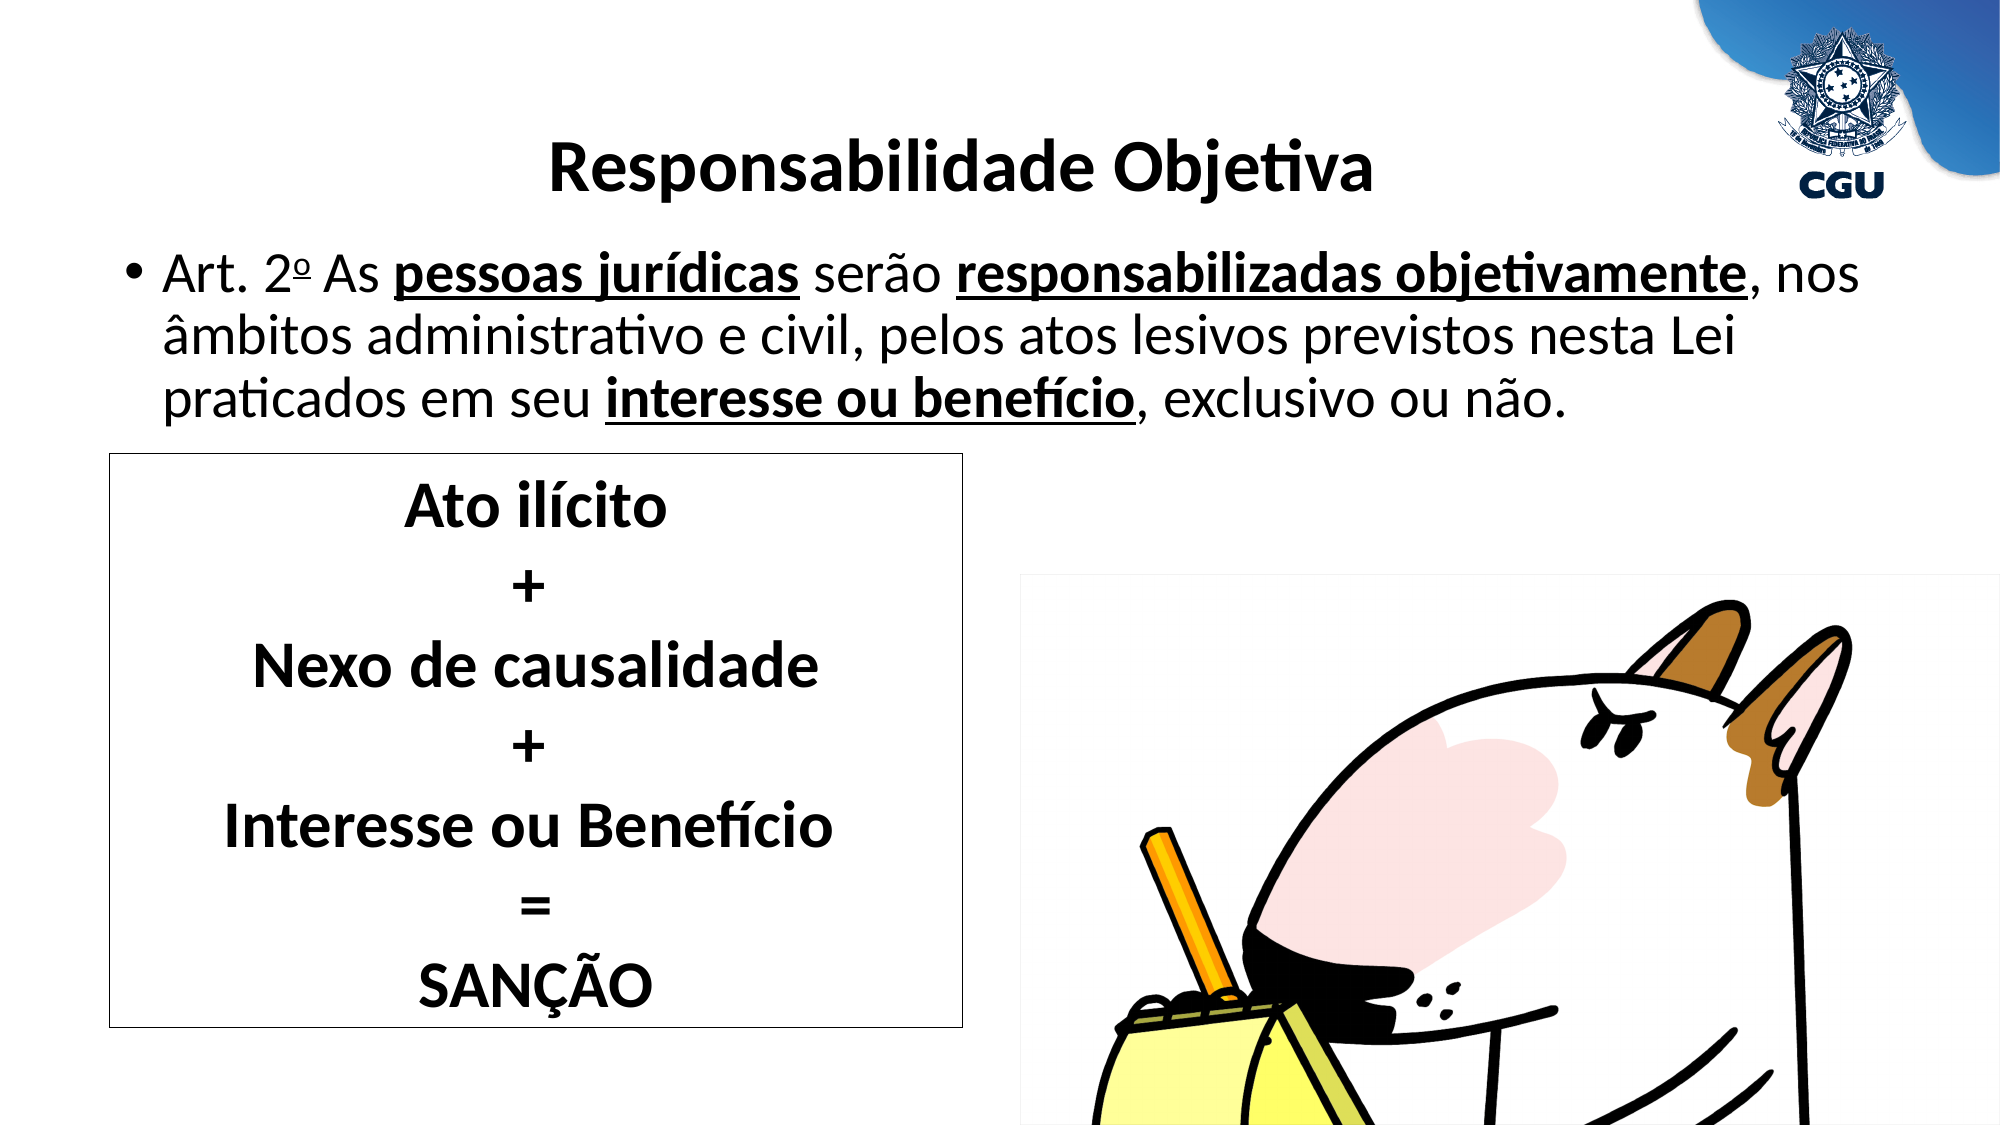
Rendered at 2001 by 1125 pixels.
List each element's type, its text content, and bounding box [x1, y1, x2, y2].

picture [1020, 574, 2000, 1125]
text_box Art. 2o As pessoas jurídicas serão responsabilizadas objetivamente, nos âmbitos administrativo e civil, pelos atos lesivos previstos nesta Lei praticados em seu interesse ou benefício, exclusivo ou não. [109, 234, 1949, 949]
text_box Responsabilidade Objetiva [103, 109, 1823, 215]
picture [1677, 0, 2000, 226]
text_box Ato ilícito + Nexo de causalidade + Interesse ou Benefício = SANÇÃO [109, 453, 963, 1028]
